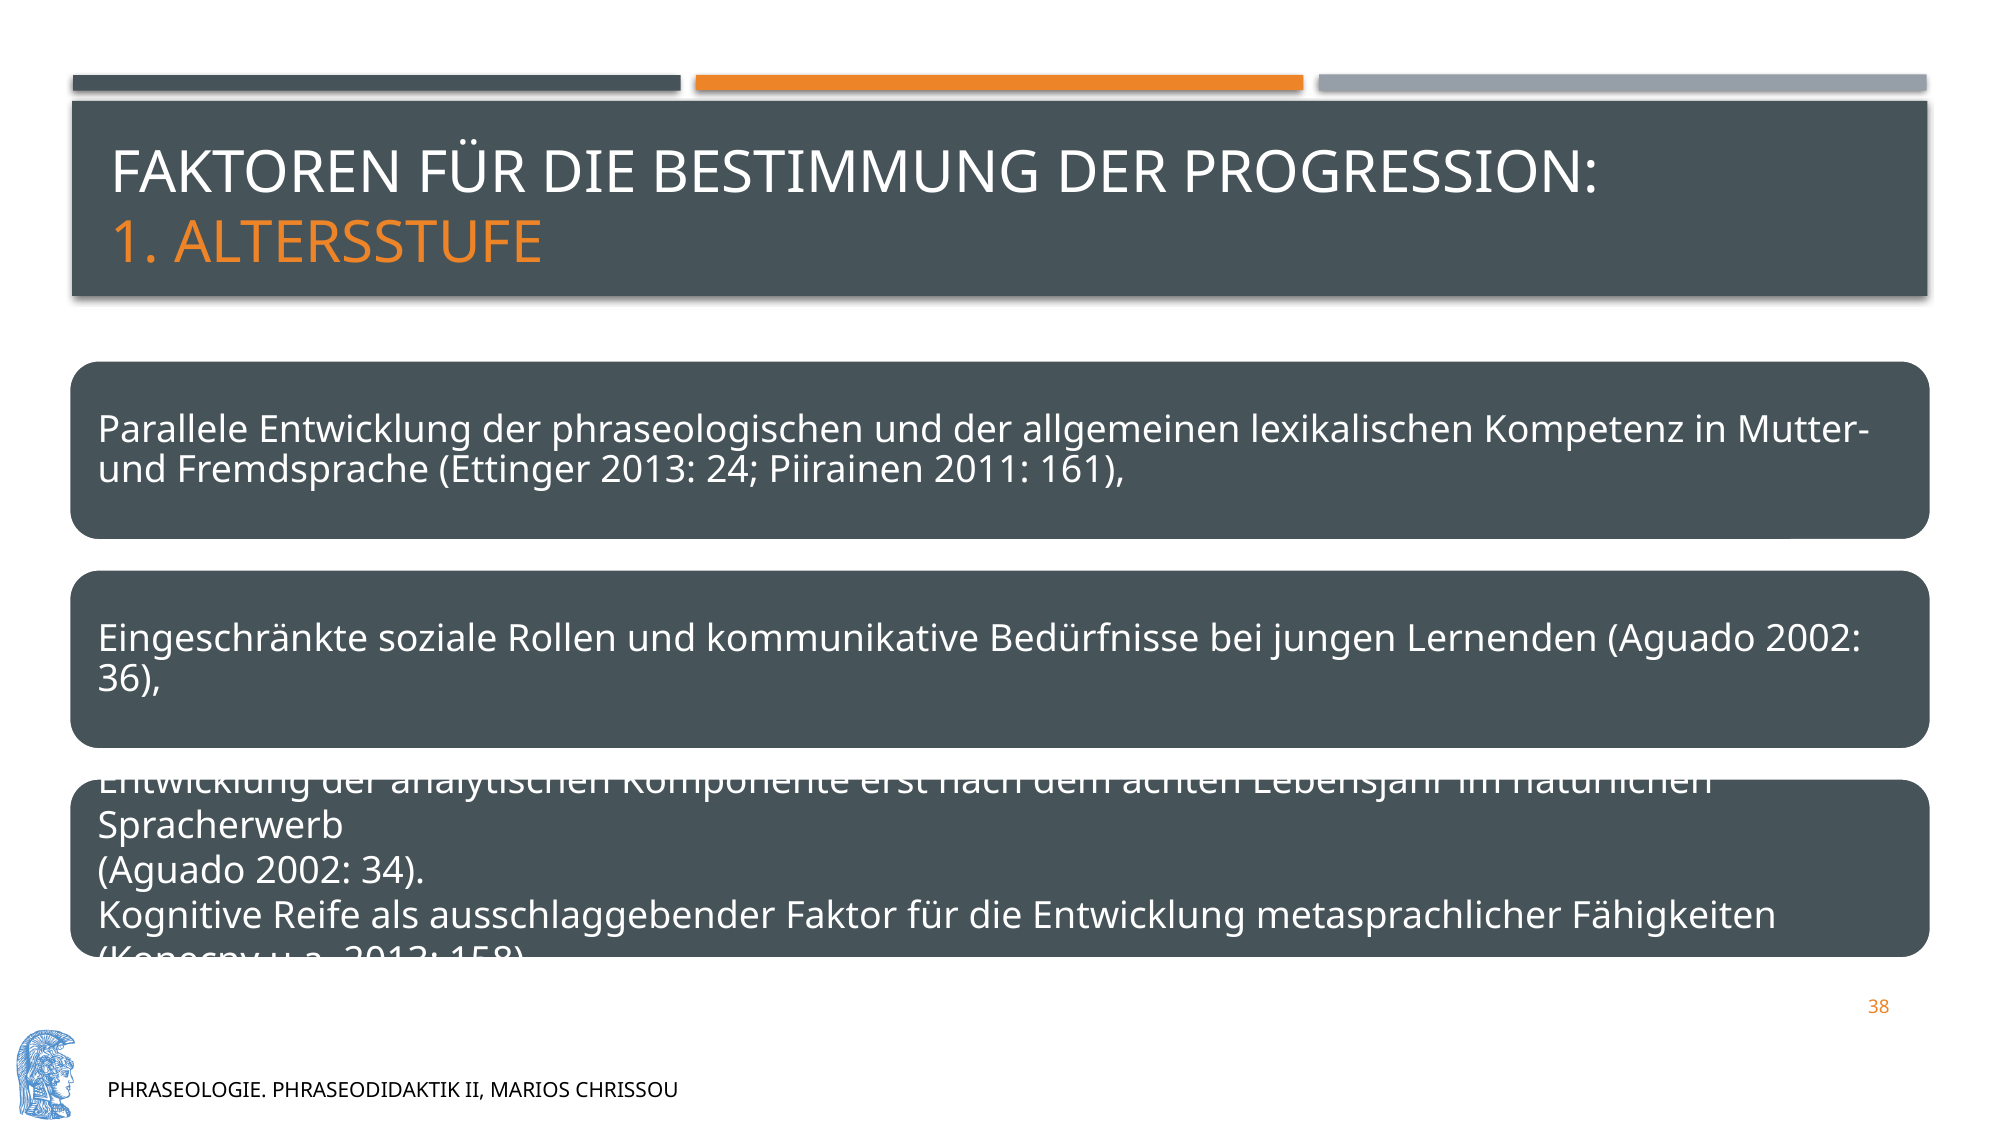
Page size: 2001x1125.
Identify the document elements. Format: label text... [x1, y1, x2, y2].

title Faktoren für die Bestimmung der Progression: 1. Altersstufe [95, 115, 1905, 282]
picture [9, 1026, 81, 1120]
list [67, 357, 1932, 962]
slide_number 38 [1732, 977, 1905, 1037]
